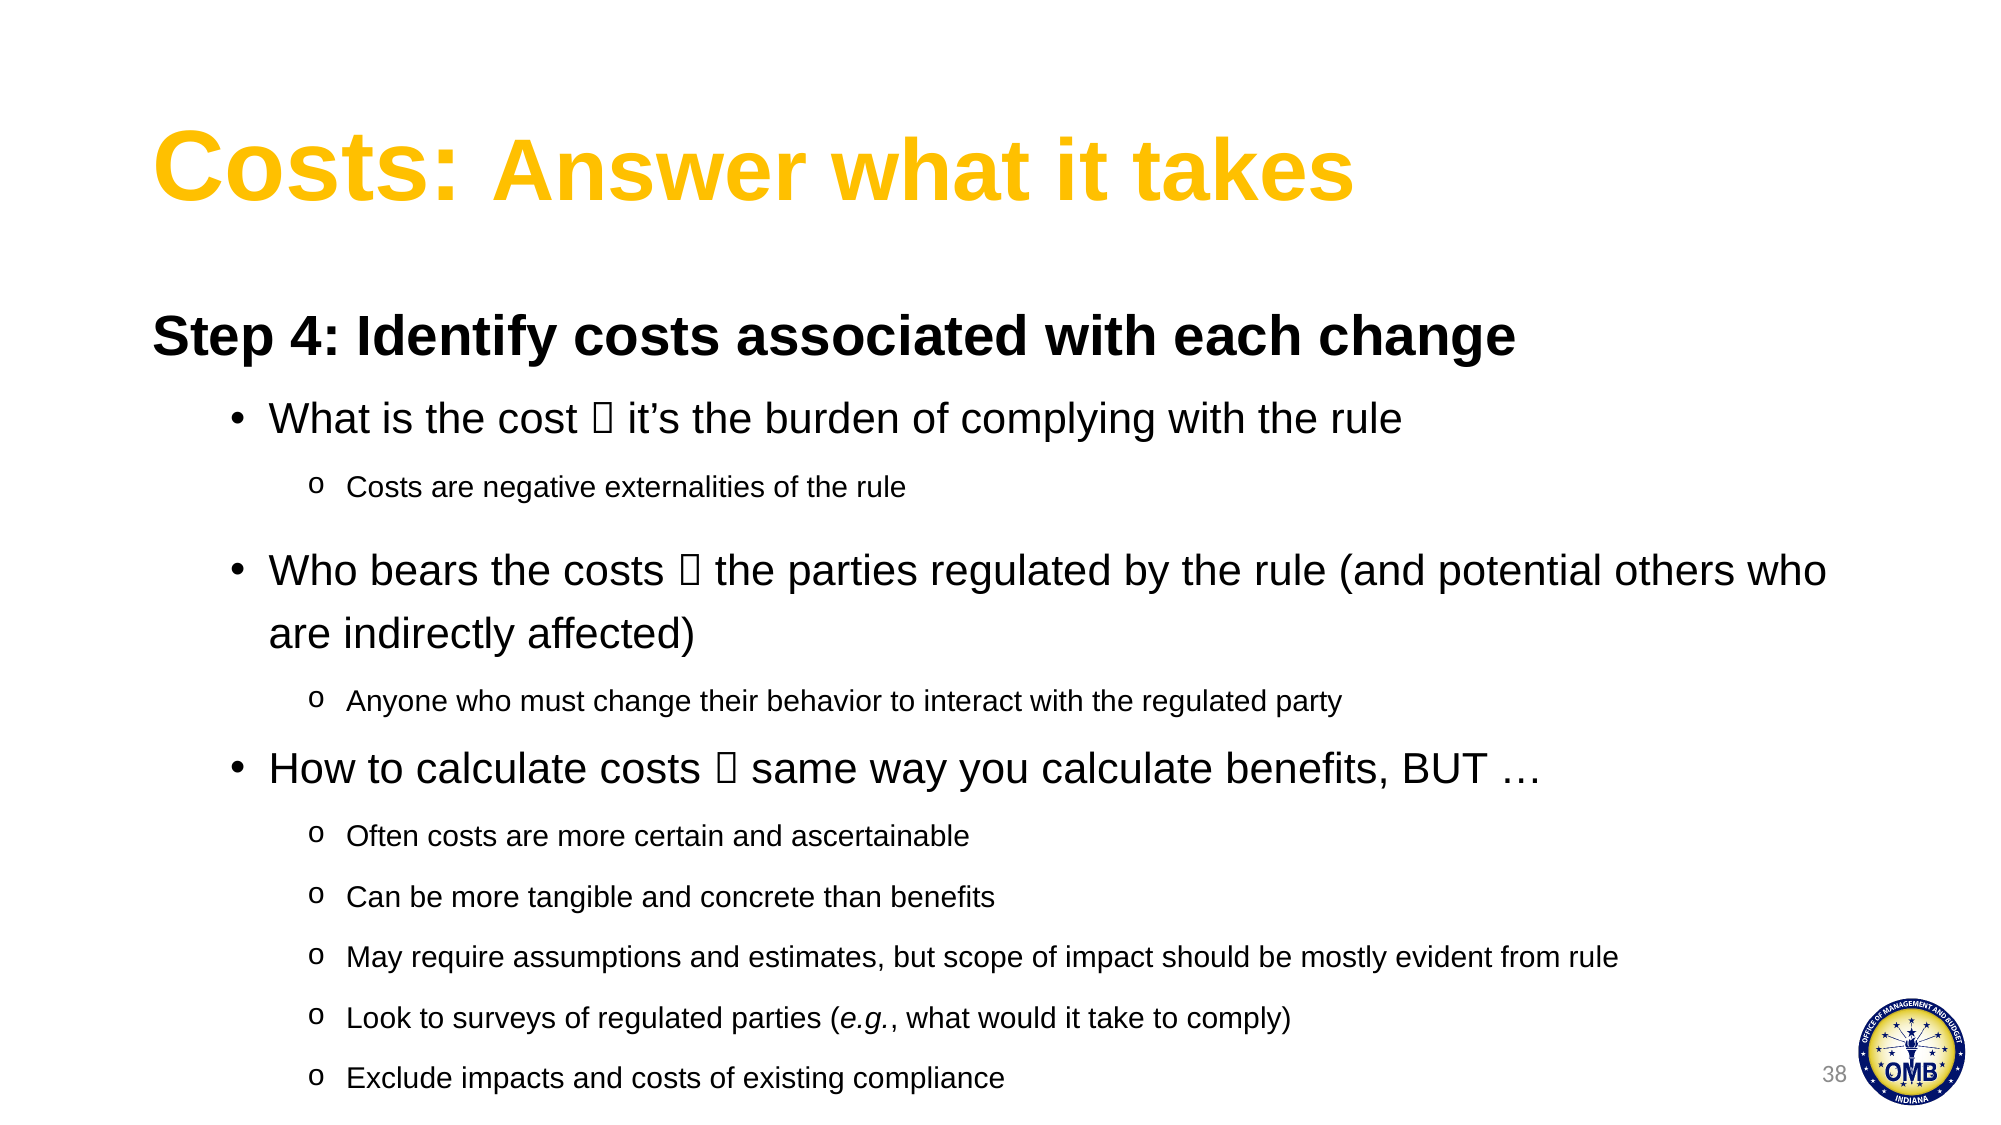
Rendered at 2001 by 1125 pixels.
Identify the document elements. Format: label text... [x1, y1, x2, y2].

slide_number 38 [1412, 1042, 1857, 1103]
picture [1857, 997, 1966, 1106]
list Step 4: Identify costs associated with each change What is the cost  it’s the burden of complying with the rule Costs are negative externalities of the rule Who bears the costs  the parties regulated by the rule (and potential others who are indirectly affected) Anyone who must change their behavior to interact with the regulated party How to calculate costs  same way you calculate benefits, BUT … Often costs are more certain and ascertainable Can be more tangible and concrete than benefits May require assumptions and estimates, but scope of impact should be mostly evident from rule Look to surveys of regulated parties (e.g., what would it take to comply) Exclude impacts and costs of existing compliance [137, 299, 1863, 1106]
title Costs: Answer what it takes [137, 59, 1863, 278]
